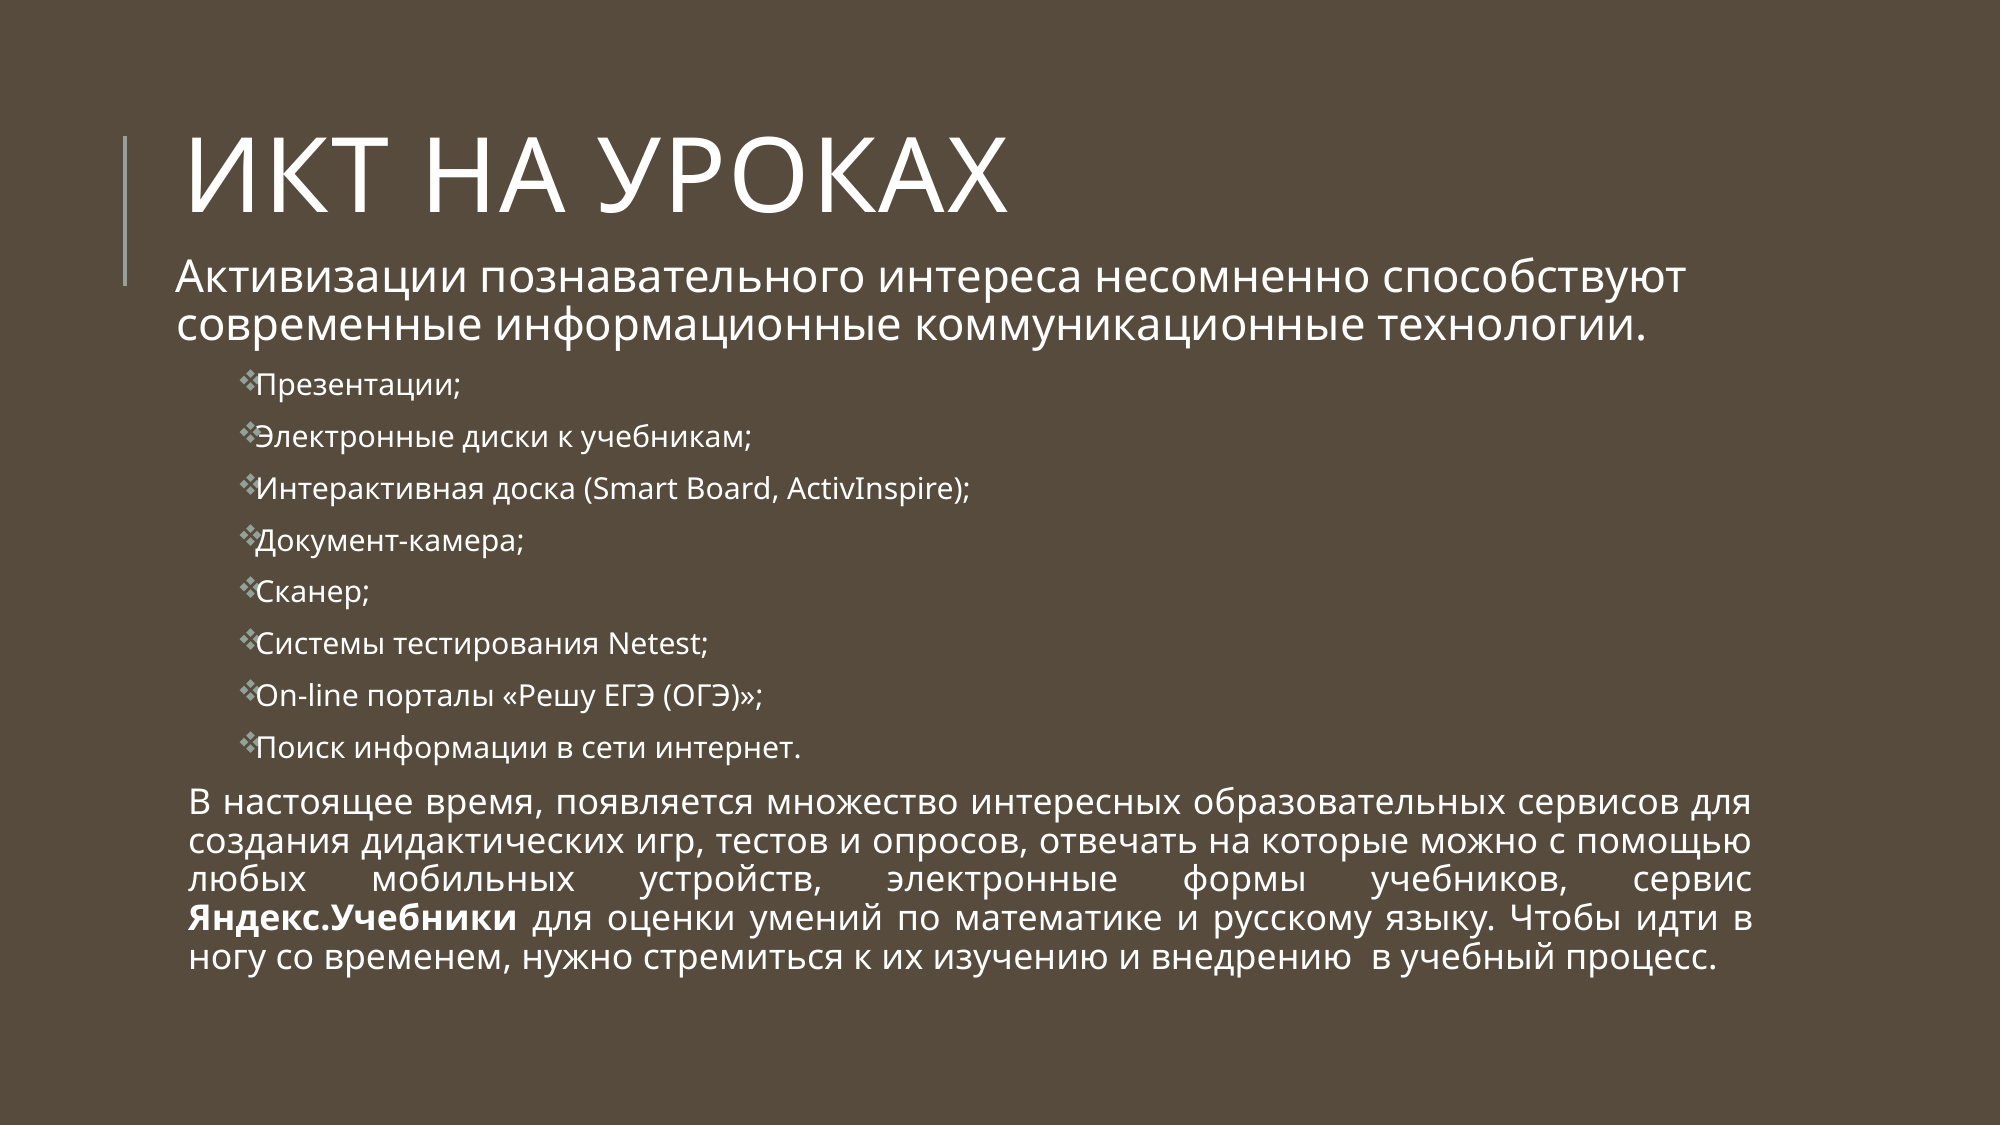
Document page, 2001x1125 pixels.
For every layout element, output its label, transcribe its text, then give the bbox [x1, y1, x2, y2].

list Активизации познавательного интереса несомненно способствуют современные информационные коммуникационные технологии. Презентации; Электронные диски к учебникам; Интерактивная доска (Smart Board, ActivInspire); Документ-камера; Сканер; Системы тестирования Netest; On-line порталы «Решу ЕГЭ (ОГЭ)»; Поиск информации в сети интернет. В настоящее время, появляется множество интересных образовательных сервисов для создания дидактических игр, тестов и опросов, отвечать на которые можно с помощью любых мобильных устройств, электронные формы учебников, сервис Яндекс.Учебники для оценки умений по математике и русскому языку. Чтобы идти в ногу со временем, нужно стремиться к их изучению и внедрению в учебный процесс. [168, 245, 1763, 1055]
title ИКТ на уроках [168, 59, 1763, 245]
